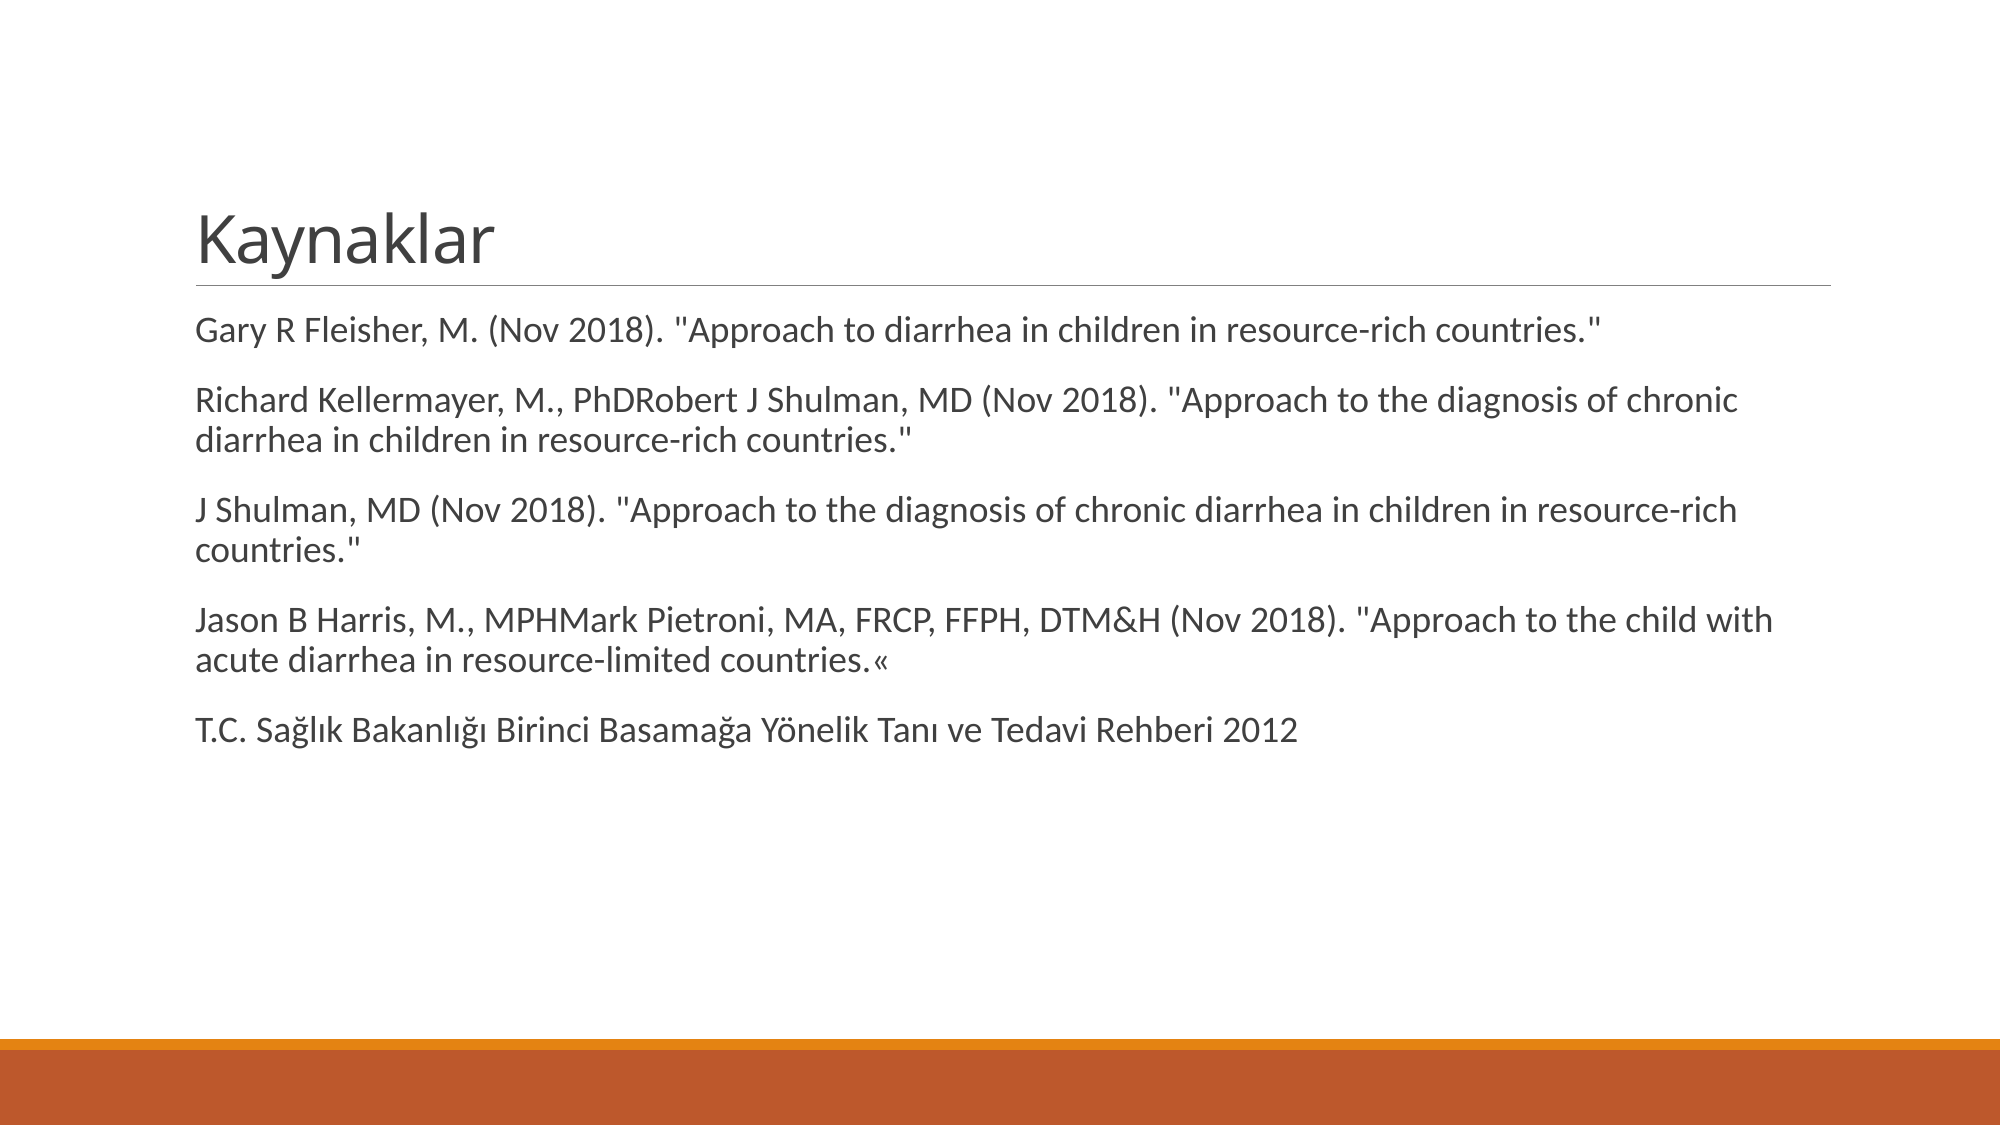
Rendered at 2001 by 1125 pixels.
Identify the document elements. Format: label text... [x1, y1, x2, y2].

list Gary R Fleisher, M. (Nov 2018). "Approach to diarrhea in children in resource-rich countries." Richard Kellermayer, M., PhDRobert J Shulman, MD (Nov 2018). "Approach to the diagnosis of chronic diarrhea in children in resource-rich countries." J Shulman, MD (Nov 2018). "Approach to the diagnosis of chronic diarrhea in children in resource-rich countries." Jason B Harris, M., MPHMark Pietroni, MA, FRCP, FFPH, DTM&H (Nov 2018). "Approach to the child with acute diarrhea in resource-limited countries.« T.C. Sağlık Bakanlığı Birinci Basamağa Yönelik Tanı ve Tedavi Rehberi 2012 [180, 302, 1830, 963]
title Kaynaklar [180, 47, 1830, 285]
